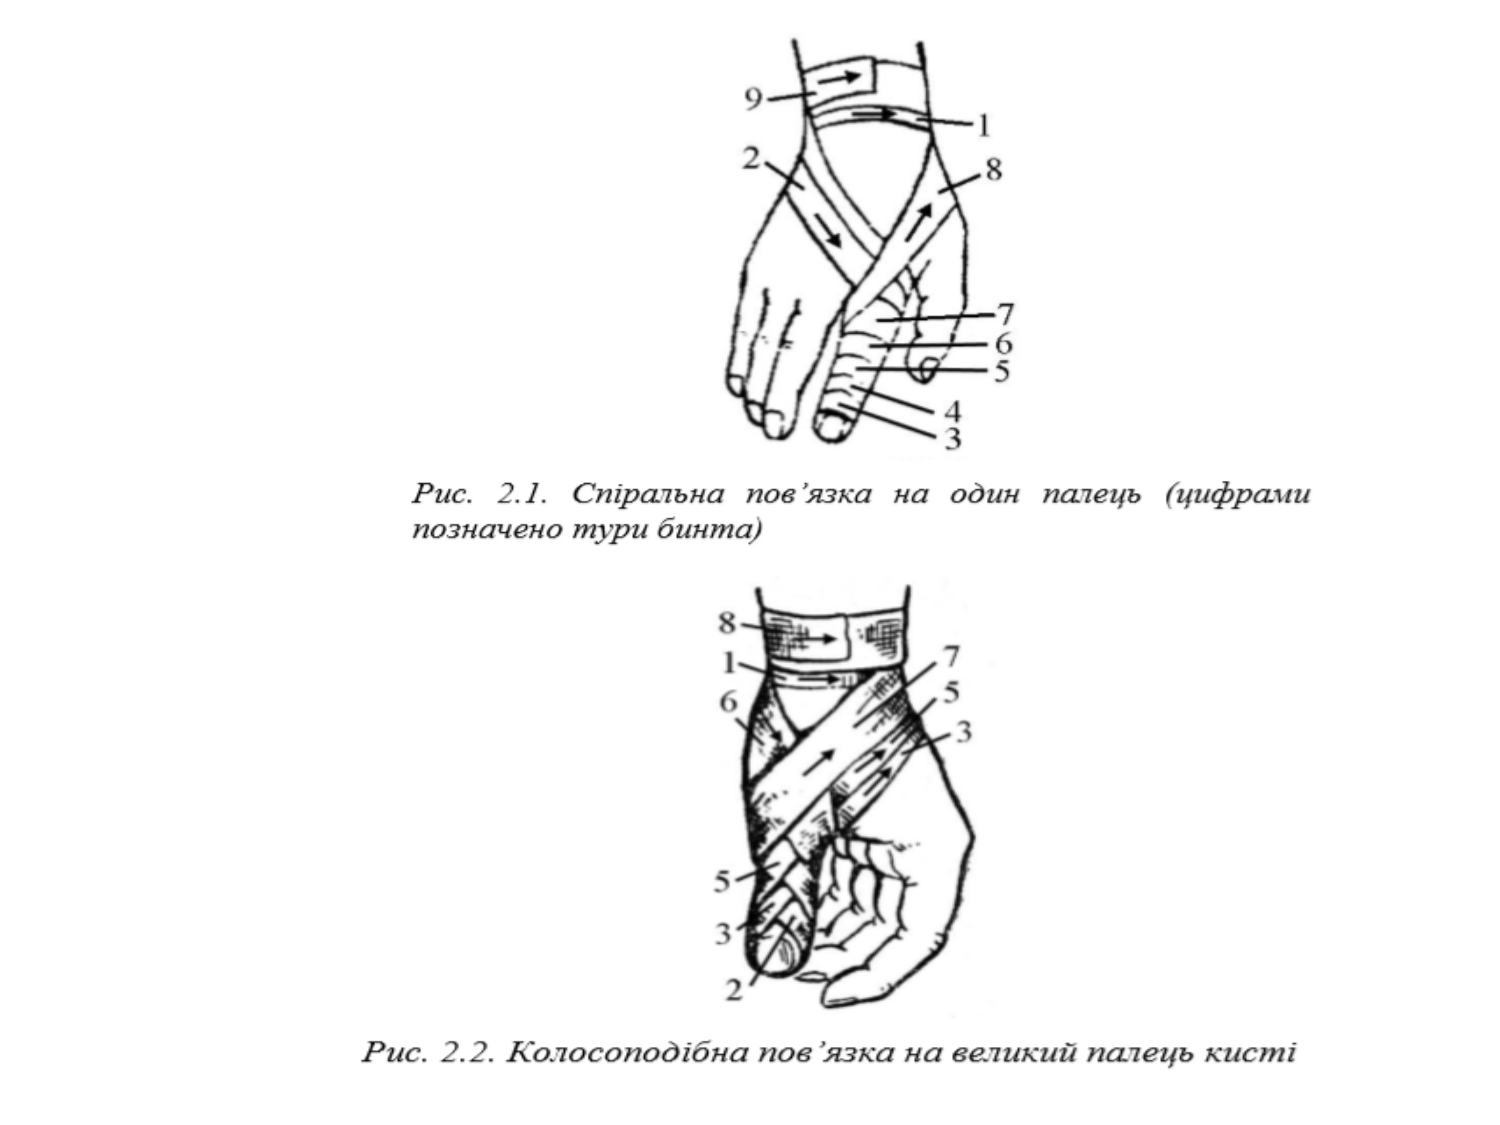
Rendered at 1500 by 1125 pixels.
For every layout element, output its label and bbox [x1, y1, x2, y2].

picture [351, 0, 1337, 1091]
